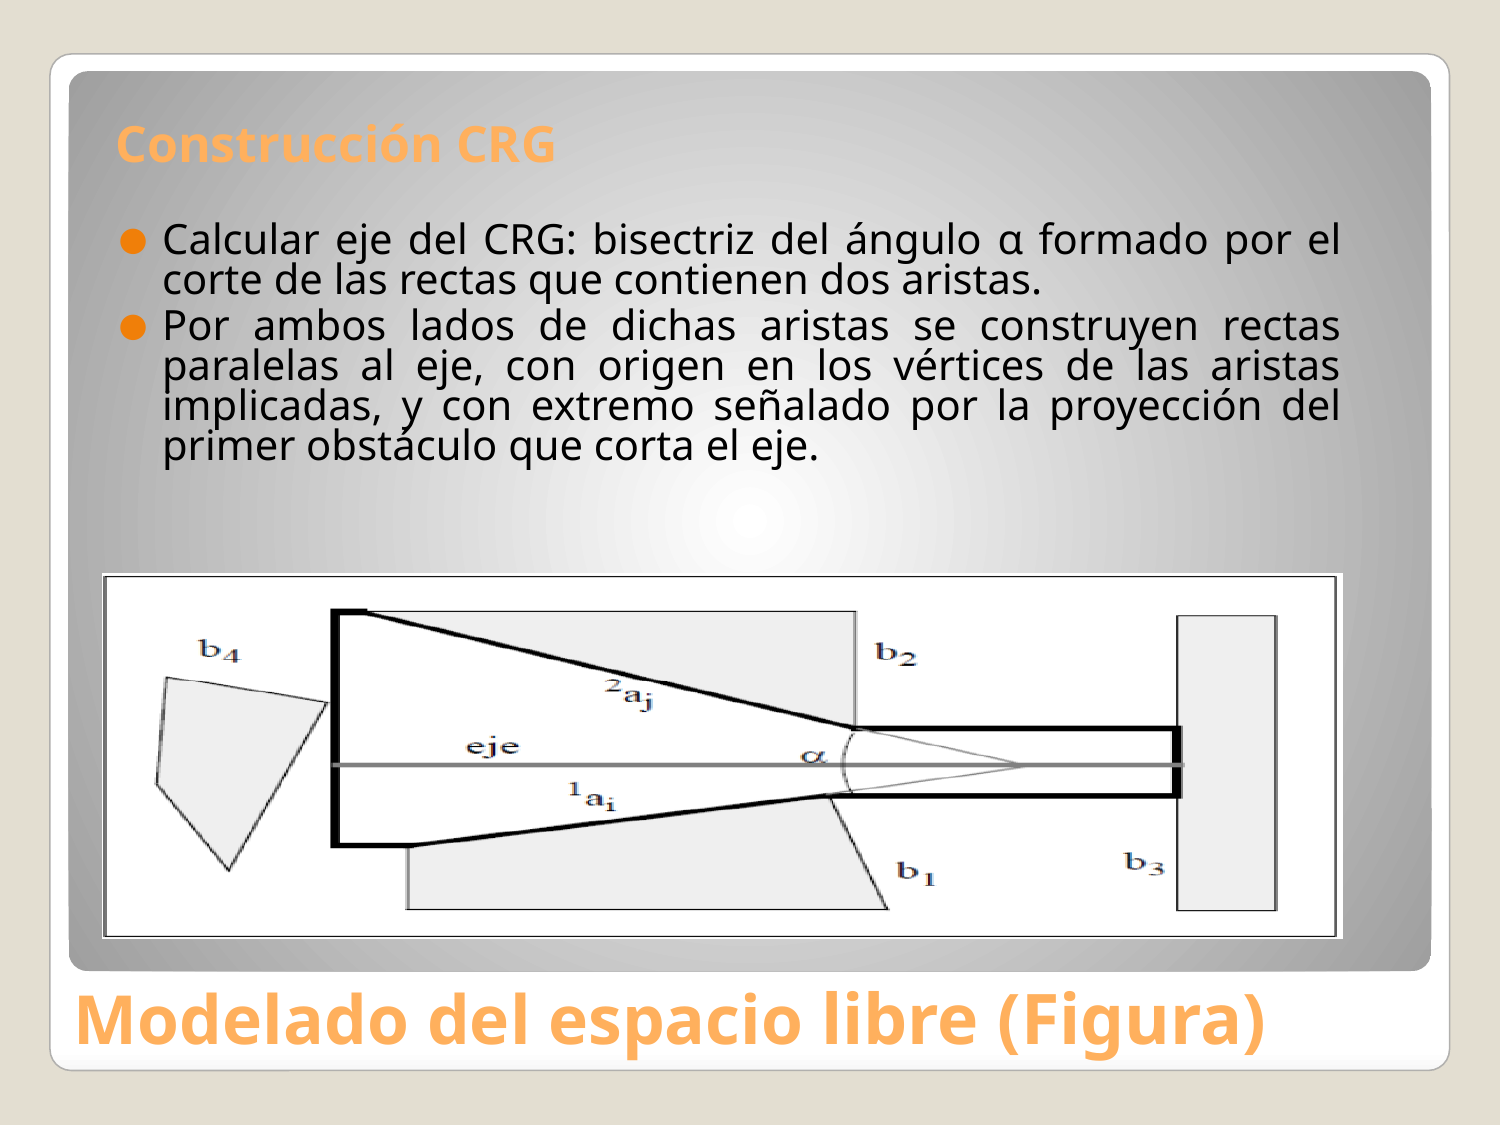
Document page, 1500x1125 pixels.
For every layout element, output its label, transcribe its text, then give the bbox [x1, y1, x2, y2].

list Calcular eje del CRG: bisectriz del ángulo α formado por el corte de las rectas que contienen dos aristas. Por ambos lados de dichas aristas se construyen rectas paralelas al eje, con origen en los vértices de las aristas implicadas, y con extremo señalado por la proyección del primer obstáculo que corta el eje. [88, 208, 1357, 541]
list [102, 573, 1343, 939]
text_box Modelado del espacio libre (Figura) [58, 893, 1500, 1066]
title Construcción CRG [100, 78, 1111, 180]
